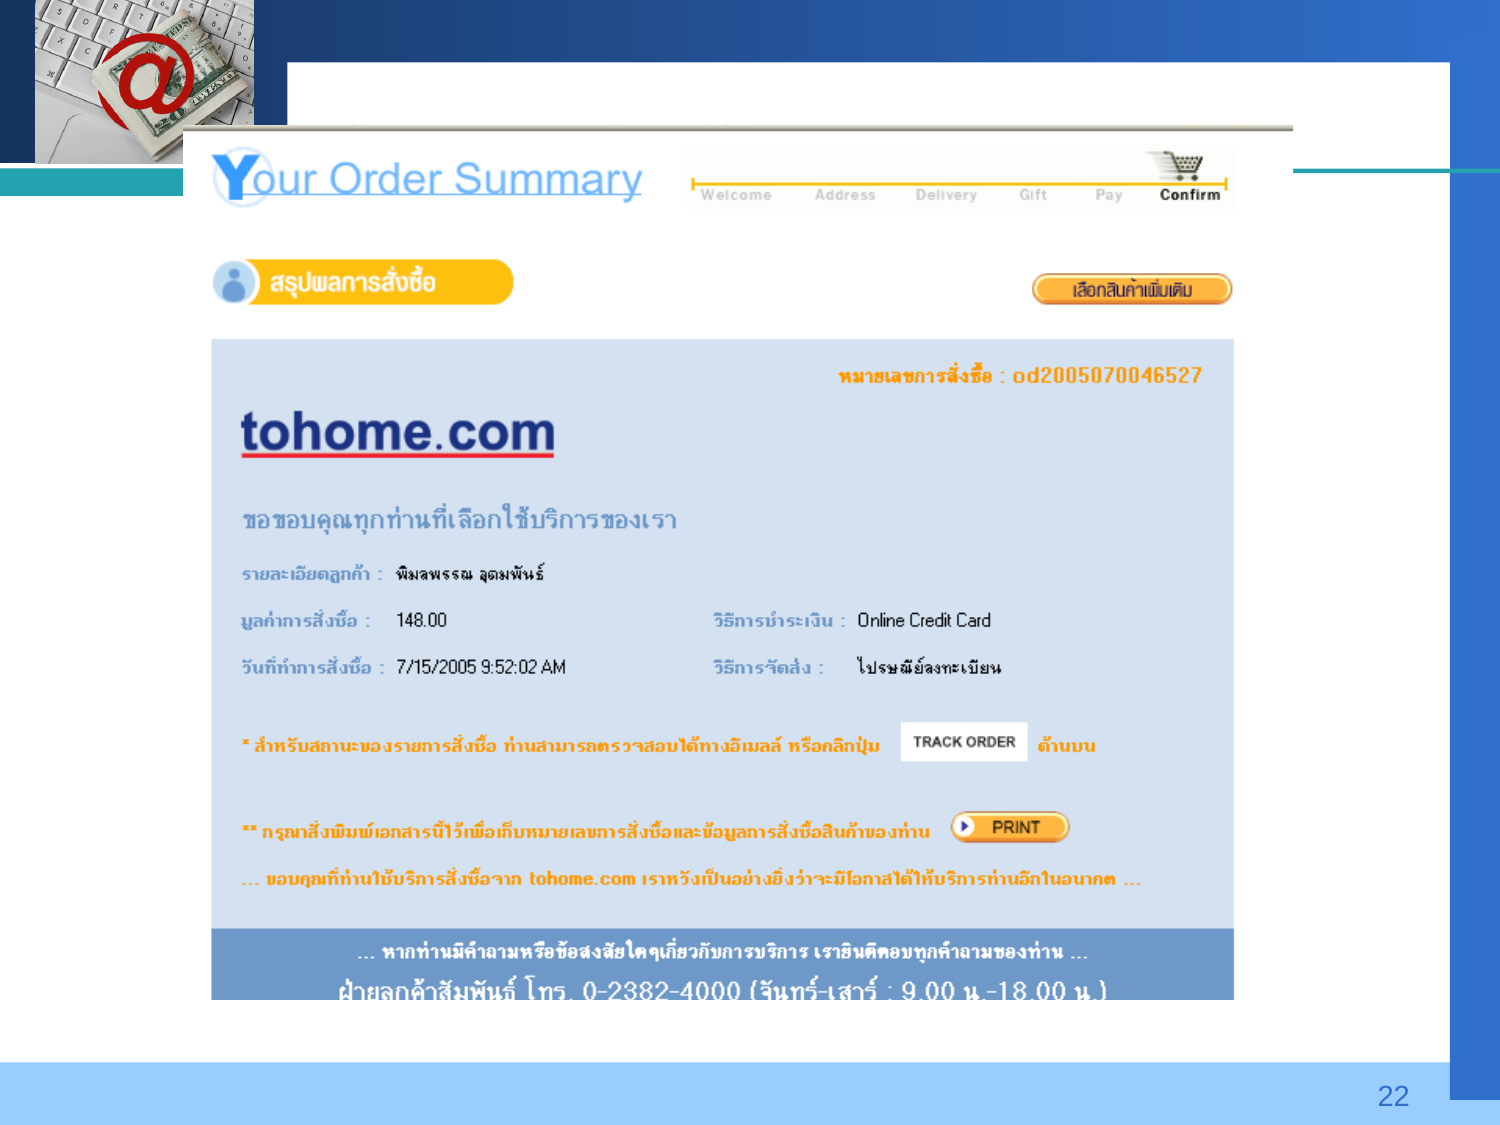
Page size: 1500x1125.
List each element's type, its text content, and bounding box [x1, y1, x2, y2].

slide_number 22 [1074, 1069, 1426, 1111]
picture [35, 0, 1294, 1000]
